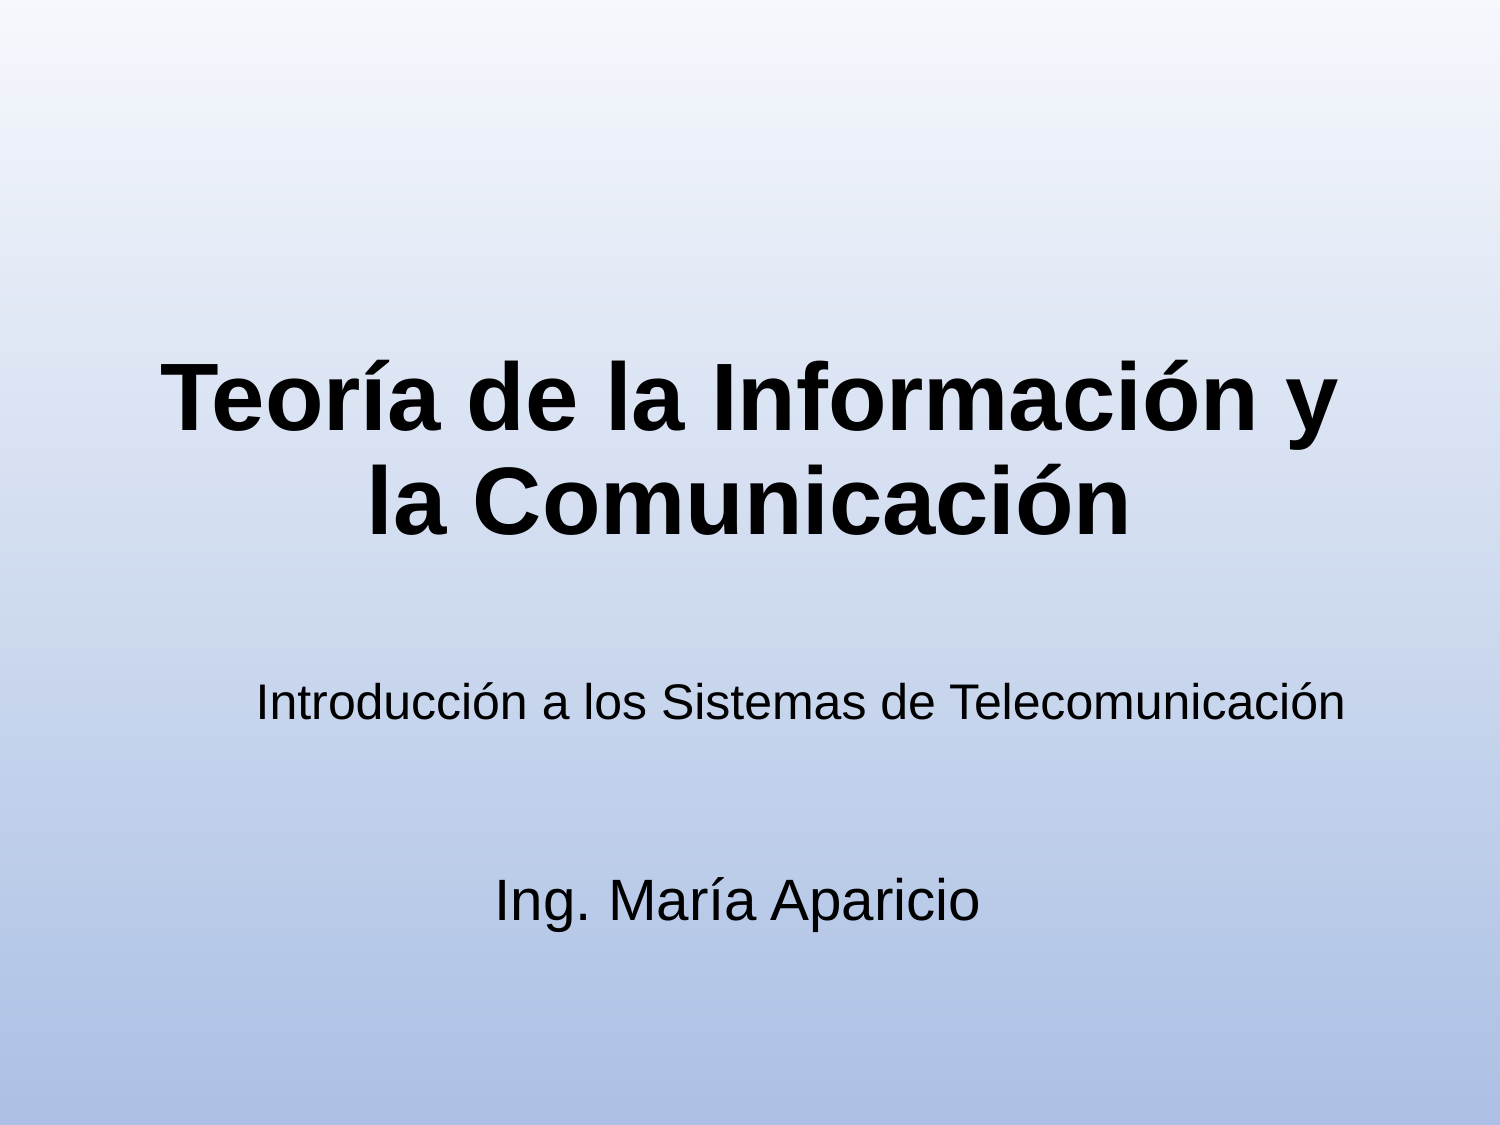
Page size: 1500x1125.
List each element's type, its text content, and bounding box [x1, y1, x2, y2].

subtitle Introducción a los Sistemas de Telecomunicación [230, 668, 1372, 821]
text_box Ing. María Aparicio [230, 854, 1247, 1007]
title Teoría de la Información y la Comunicación [128, 321, 1372, 563]
